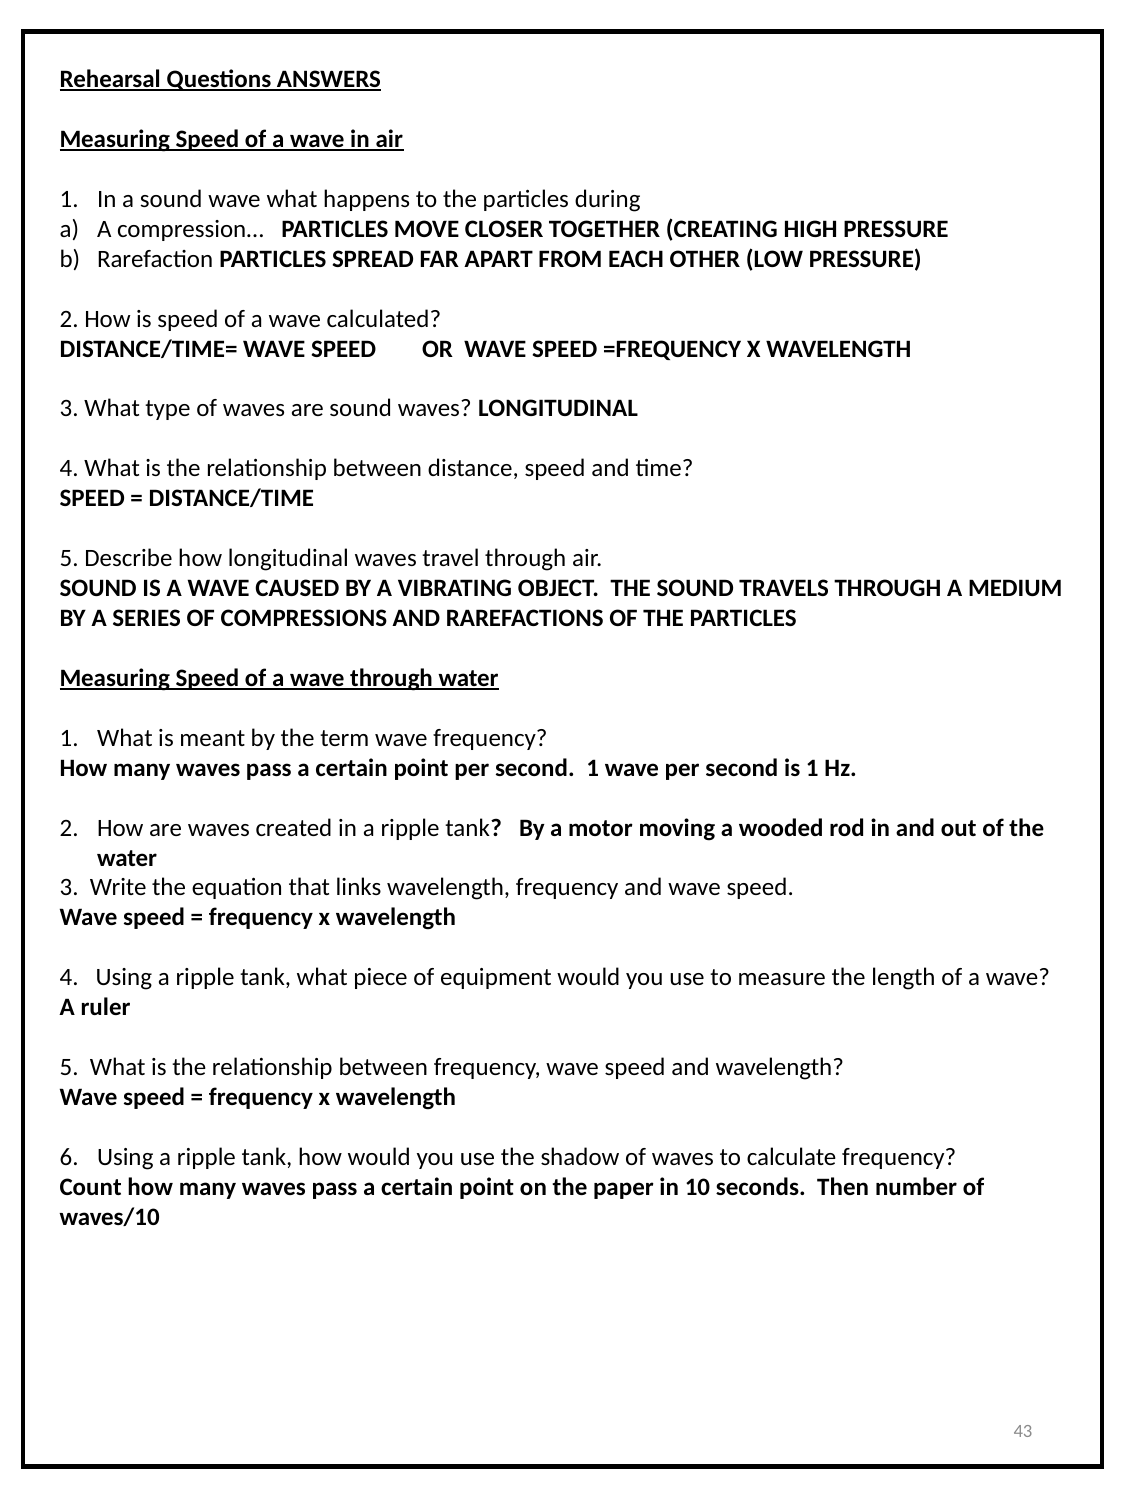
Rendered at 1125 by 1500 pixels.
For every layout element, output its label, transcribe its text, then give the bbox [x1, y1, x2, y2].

slide_number 43 [794, 1390, 1048, 1471]
text_box Rehearsal Questions ANSWERS Measuring Speed of a wave in air In a sound wave what happens to the particles during A compression… PARTICLES MOVE CLOSER TOGETHER (CREATING HIGH PRESSURE Rarefaction PARTICLES SPREAD FAR APART FROM EACH OTHER (LOW PRESSURE) 2. How is speed of a wave calculated? DISTANCE/TIME= WAVE SPEED OR WAVE SPEED =FREQUENCY X WAVELENGTH 3. What type of waves are sound waves? LONGITUDINAL 4. What is the relationship between distance, speed and time? SPEED = DISTANCE/TIME 5. Describe how longitudinal waves travel through air. SOUND IS A WAVE CAUSED BY A VIBRATING OBJECT. THE SOUND TRAVELS THROUGH A MEDIUM BY A SERIES OF COMPRESSIONS AND RAREFACTIONS OF THE PARTICLES Measuring Speed of a wave through water What is meant by the term wave frequency? How many waves pass a certain point per second. 1 wave per second is 1 Hz. How are waves created in a ripple tank? By a motor moving a wooded rod in and out of the water 3. Write the equation that links wavelength, frequency and wave speed. Wave speed = frequency x wavelength 4. Using a ripple tank, what piece of equipment would you use to measure the length of a wave? A ruler 5. What is the relationship between frequency, wave speed and wavelength? Wave speed = frequency x wavelength Using a ripple tank, how would you use the shadow of waves to calculate frequency? Count how many waves pass a certain point on the paper in 10 seconds. Then number of waves/10 [44, 55, 1081, 1298]
text_box [22, 30, 1103, 1468]
